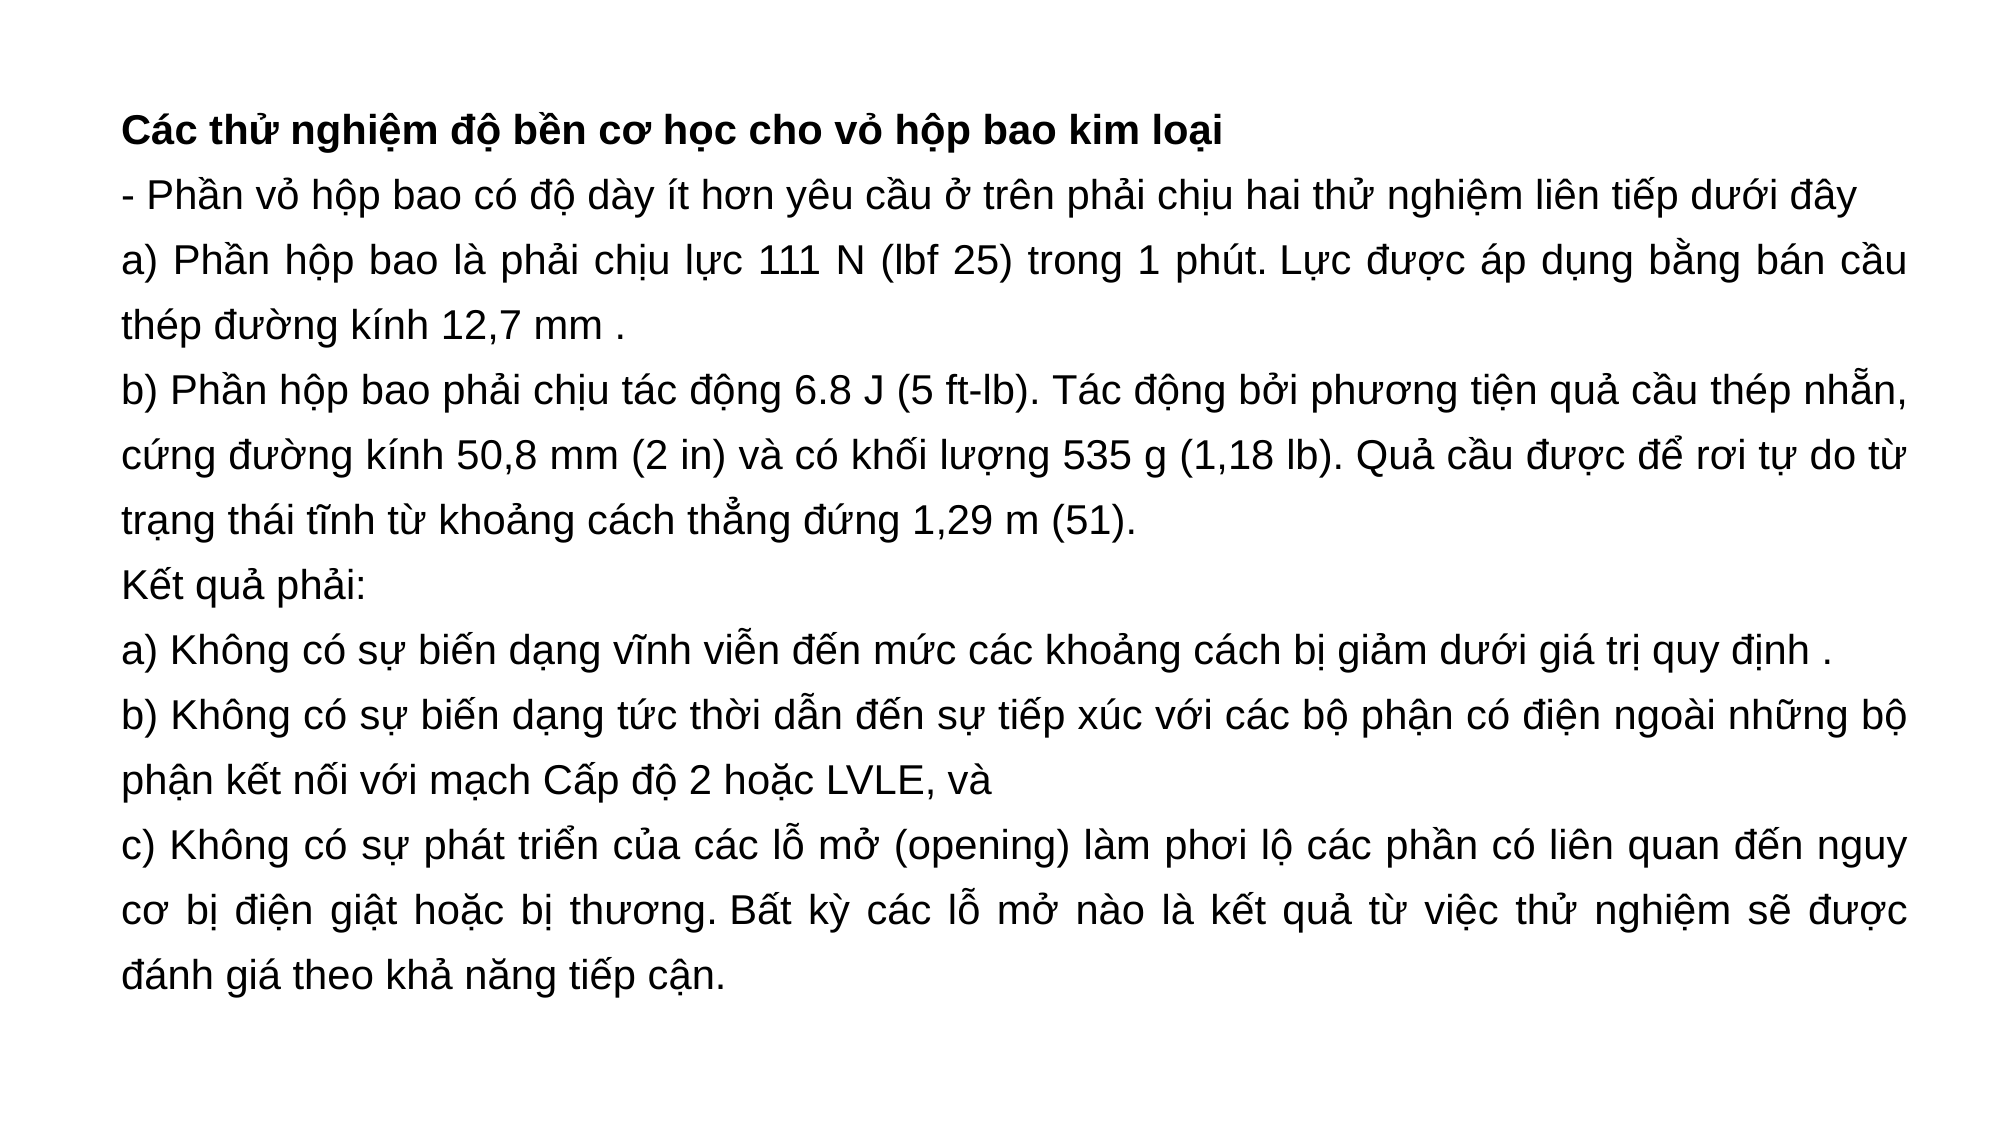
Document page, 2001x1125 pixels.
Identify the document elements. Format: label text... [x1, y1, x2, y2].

text_box Các thử nghiệm độ bền cơ học cho vỏ hộp bao kim loại - Phần vỏ hộp bao có độ dày ít hơn yêu cầu ở trên phải chịu hai thử nghiệm liên tiếp dưới đây a) Phần hộp bao là phải chịu lực 111 N (lbf 25) trong 1 phút. Lực được áp dụng bằng bán cầu thép đường kính 12,7 mm . b) Phần hộp bao phải chịu tác động 6.8 J (5 ft-lb). Tác động bởi phương tiện quả cầu thép nhẵn, cứng đường kính 50,8 mm (2 in) và có khối lượng 535 g (1,18 lb). Quả cầu được để rơi tự do từ trạng thái tĩnh từ khoảng cách thẳng đứng 1,29 m (51). Kết quả phải: a) Không có sự biến dạng vĩnh viễn đến mức các khoảng cách bị giảm dưới giá trị quy định . b) Không có sự biến dạng tức thời dẫn đến sự tiếp xúc với các bộ phận có điện ngoài những bộ phận kết nối với mạch Cấp độ 2 hoặc LVLE, và c) Không có sự phát triển của các lỗ mở (opening) làm phơi lộ các phần có liên quan đến nguy cơ bị điện giật hoặc bị thương. Bất kỳ các lỗ mở nào là kết quả từ việc thử nghiệm sẽ được đánh giá theo khả năng tiếp cận. [106, 80, 1924, 1071]
